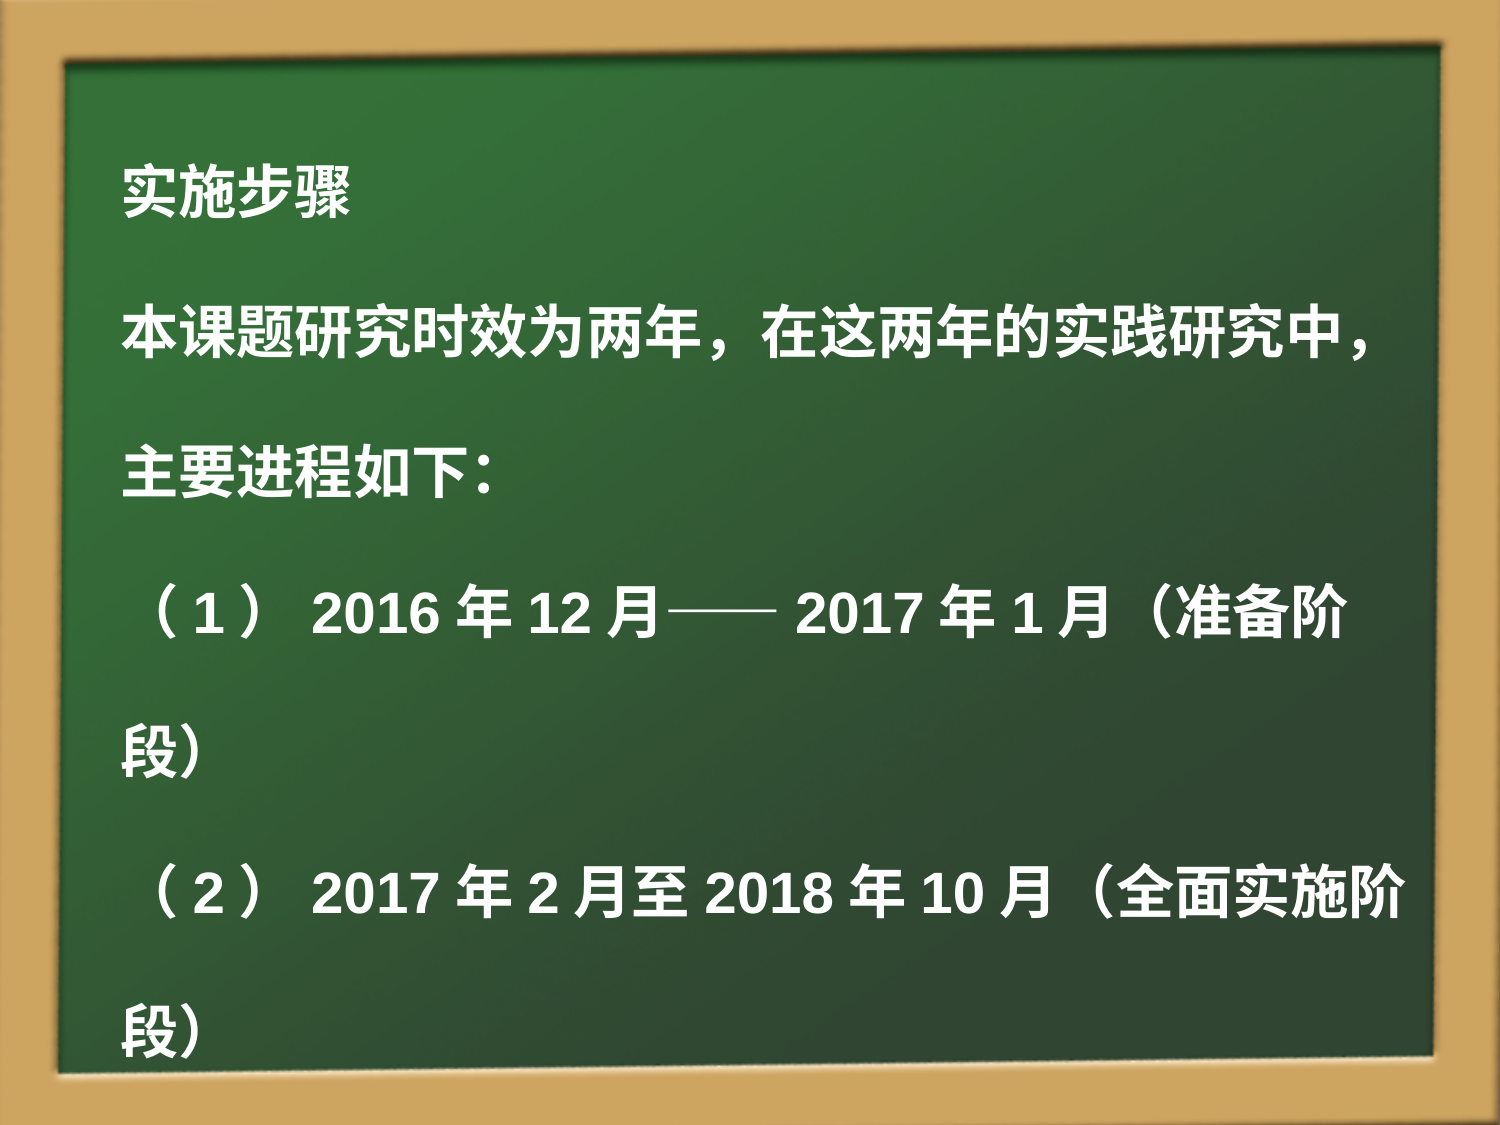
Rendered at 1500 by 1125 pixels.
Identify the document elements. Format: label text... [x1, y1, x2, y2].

text_box 实施步骤 本课题研究时效为两年，在这两年的实践研究中，主要进程如下： （1）2016年12月——2017年1月（准备阶段） （2）2017年2月至2018年10月（全面实施阶段） （3）2018年11月至2018年12月（结题阶段） [105, 77, 1442, 1125]
picture [0, 0, 1500, 1125]
